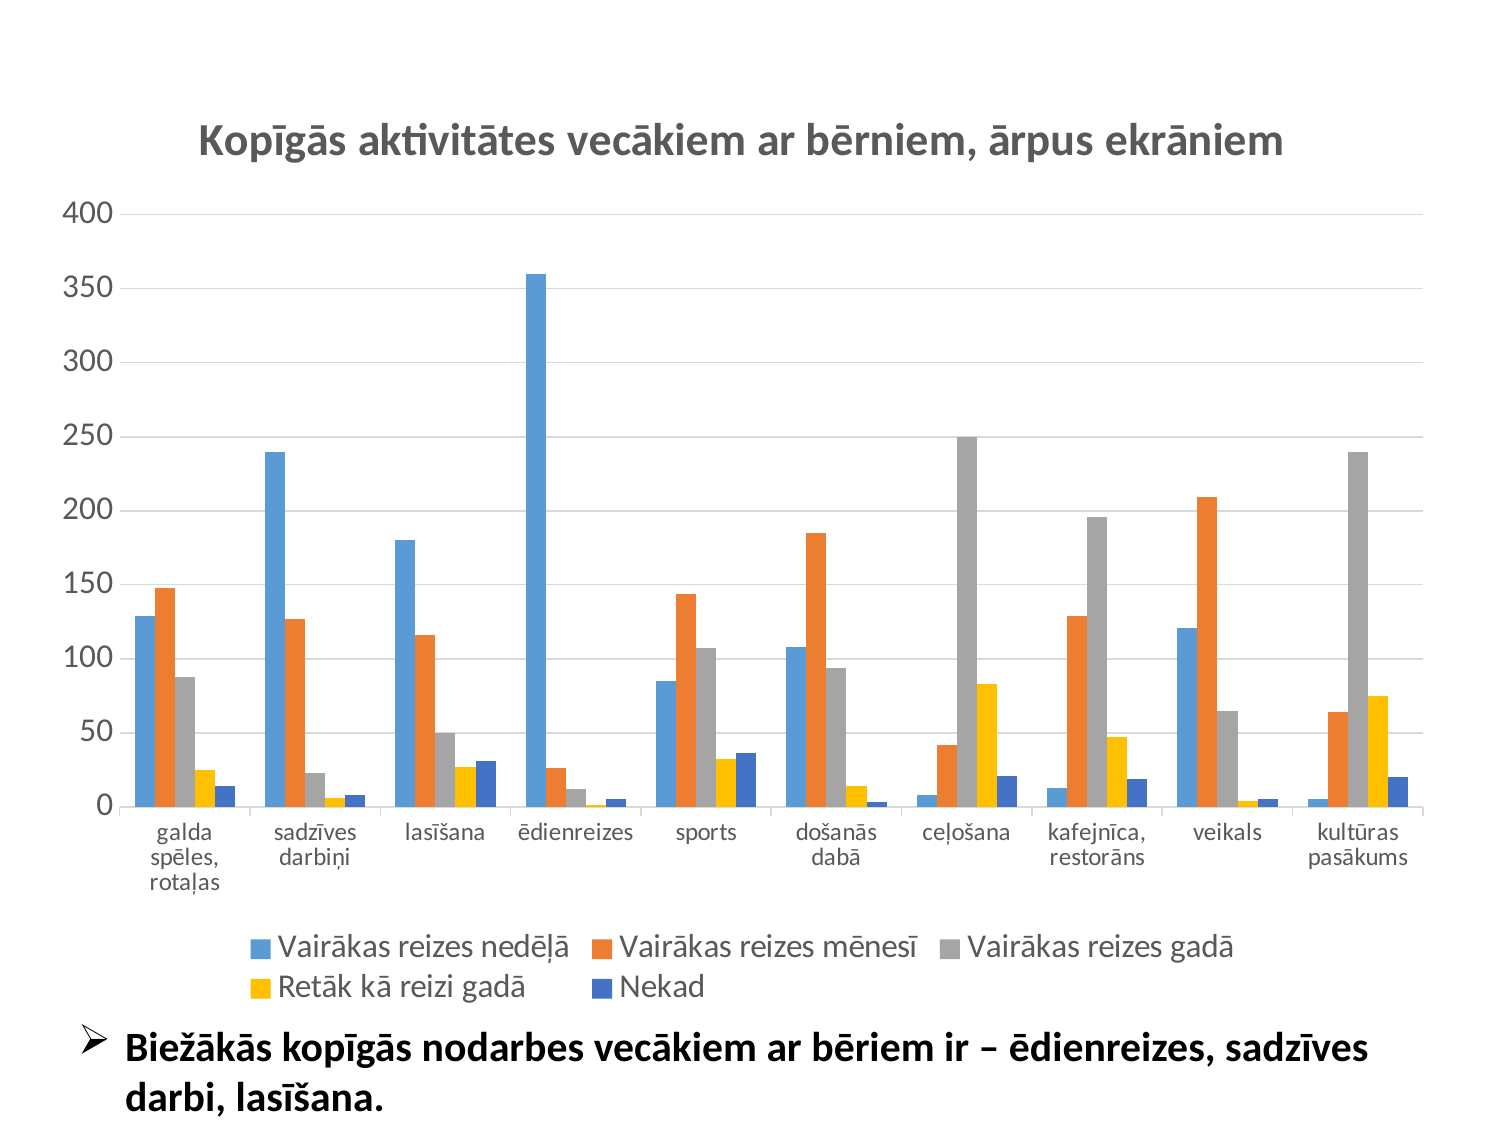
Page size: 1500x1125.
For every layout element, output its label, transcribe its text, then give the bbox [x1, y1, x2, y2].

text_box Biežākās kopīgās nodarbes vecākiem ar bēriem ir – ēdienreizes, sadzīves darbi, lasīšana. [63, 1011, 1471, 1125]
chart [33, 80, 1452, 1012]
